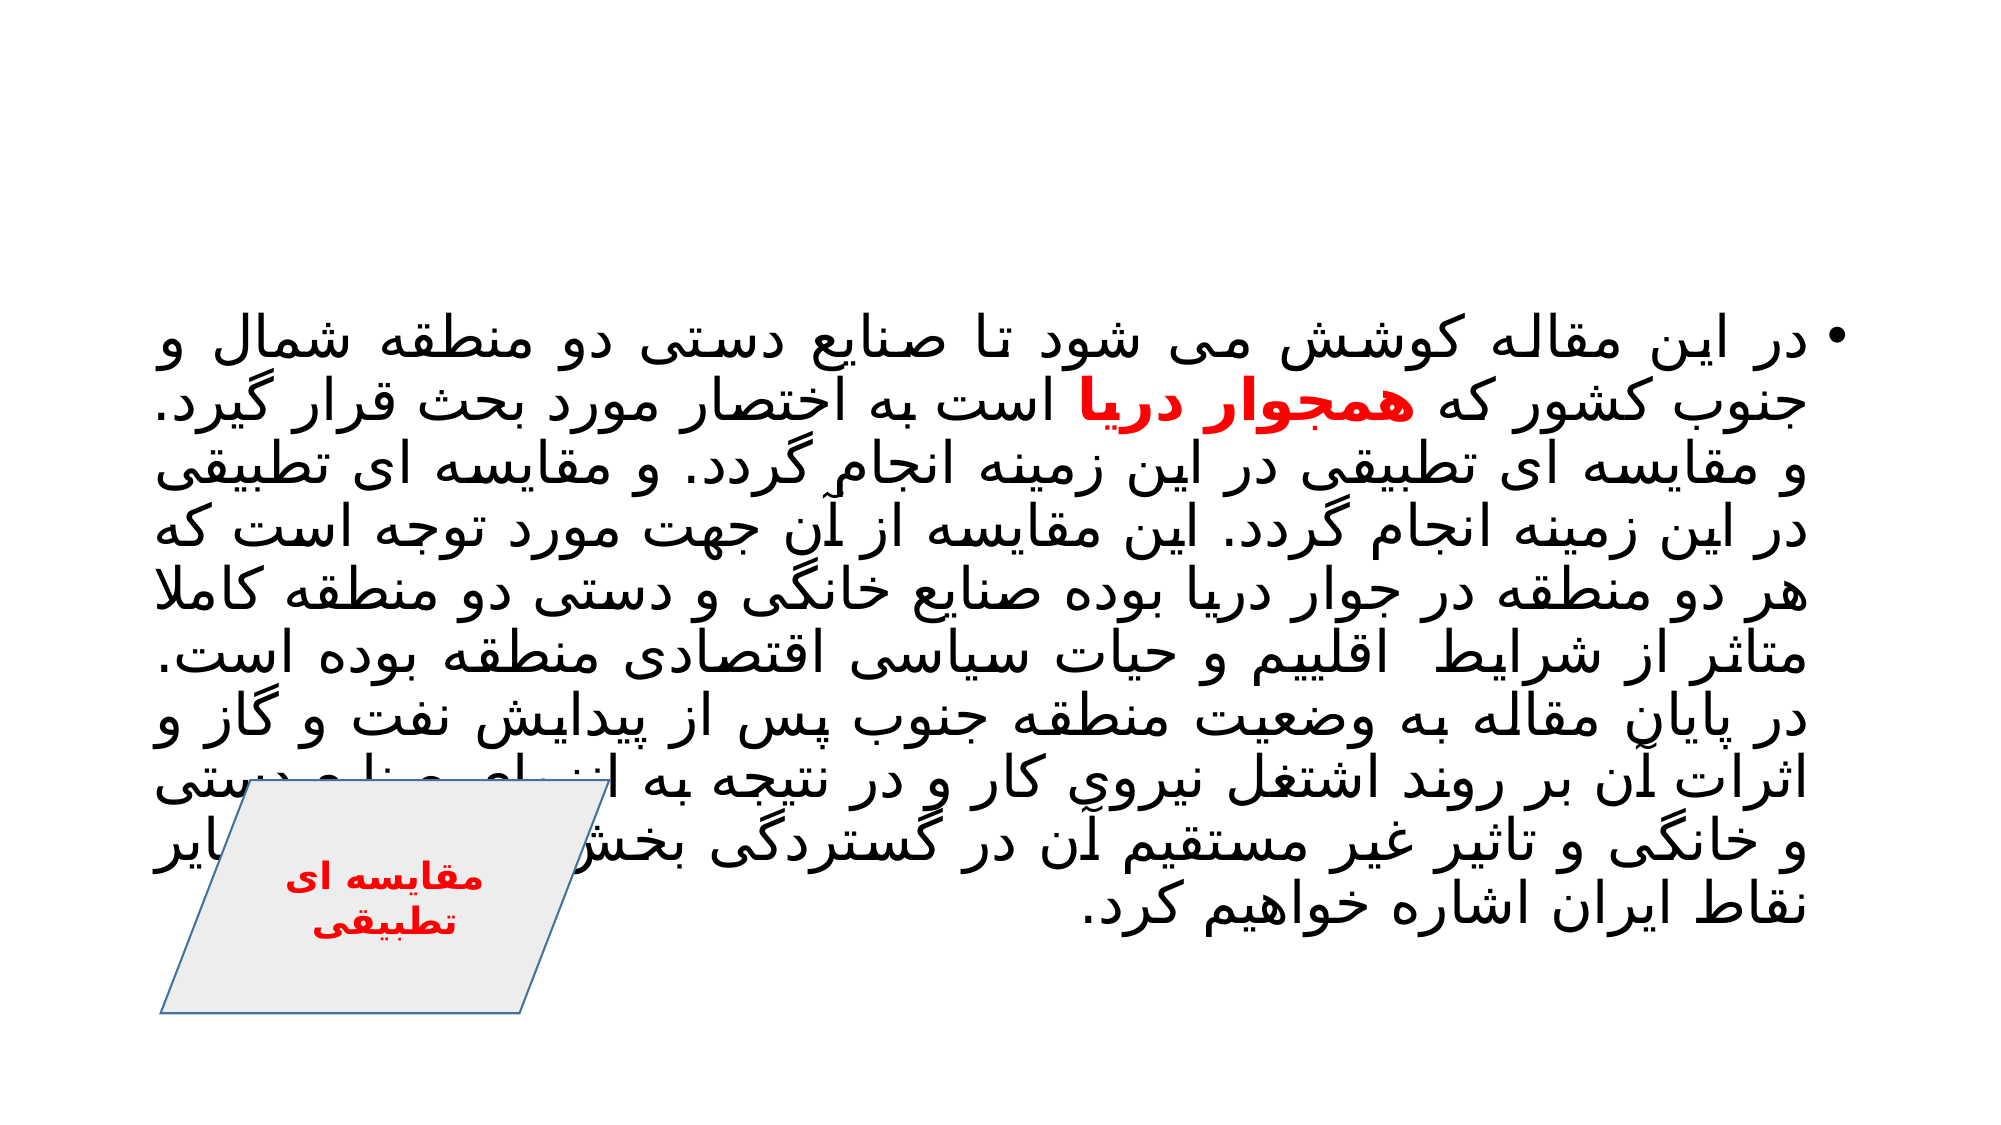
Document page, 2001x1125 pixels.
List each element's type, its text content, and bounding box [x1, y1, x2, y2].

list در این مقاله کوشش می شود تا صنایع دستی دو منطقه شمال و جنوب کشور که همجوار دریا است به اختصار مورد بحث قرار گیرد. و مقایسه ای تطبیقی در این زمینه انجام گردد. و مقایسه ای تطبیقی در این زمینه انجام گردد. این مقایسه از آن جهت مورد توجه است که هر دو منطقه در جوار دریا بوده صنایع خانگی و دستی دو منطقه کاملا متاثر از شرایط اقلییم و حیات سیاسی اقتصادی منطقه بوده است. در پایان مقاله به وضعیت منطقه جنوب پس از پیدایش نفت و گاز و اثرات آن بر روند اشتغل نیروی کار و در نتیجه به انزوای صنایع دستی و خانگی و تاثیر غیر مستقیم آن در گستردگی بخش خدمات در سایر نقاط ایران اشاره خواهیم کرد. [137, 299, 1863, 1014]
text_box مقایسه ای تطبیقی [159, 779, 611, 1015]
